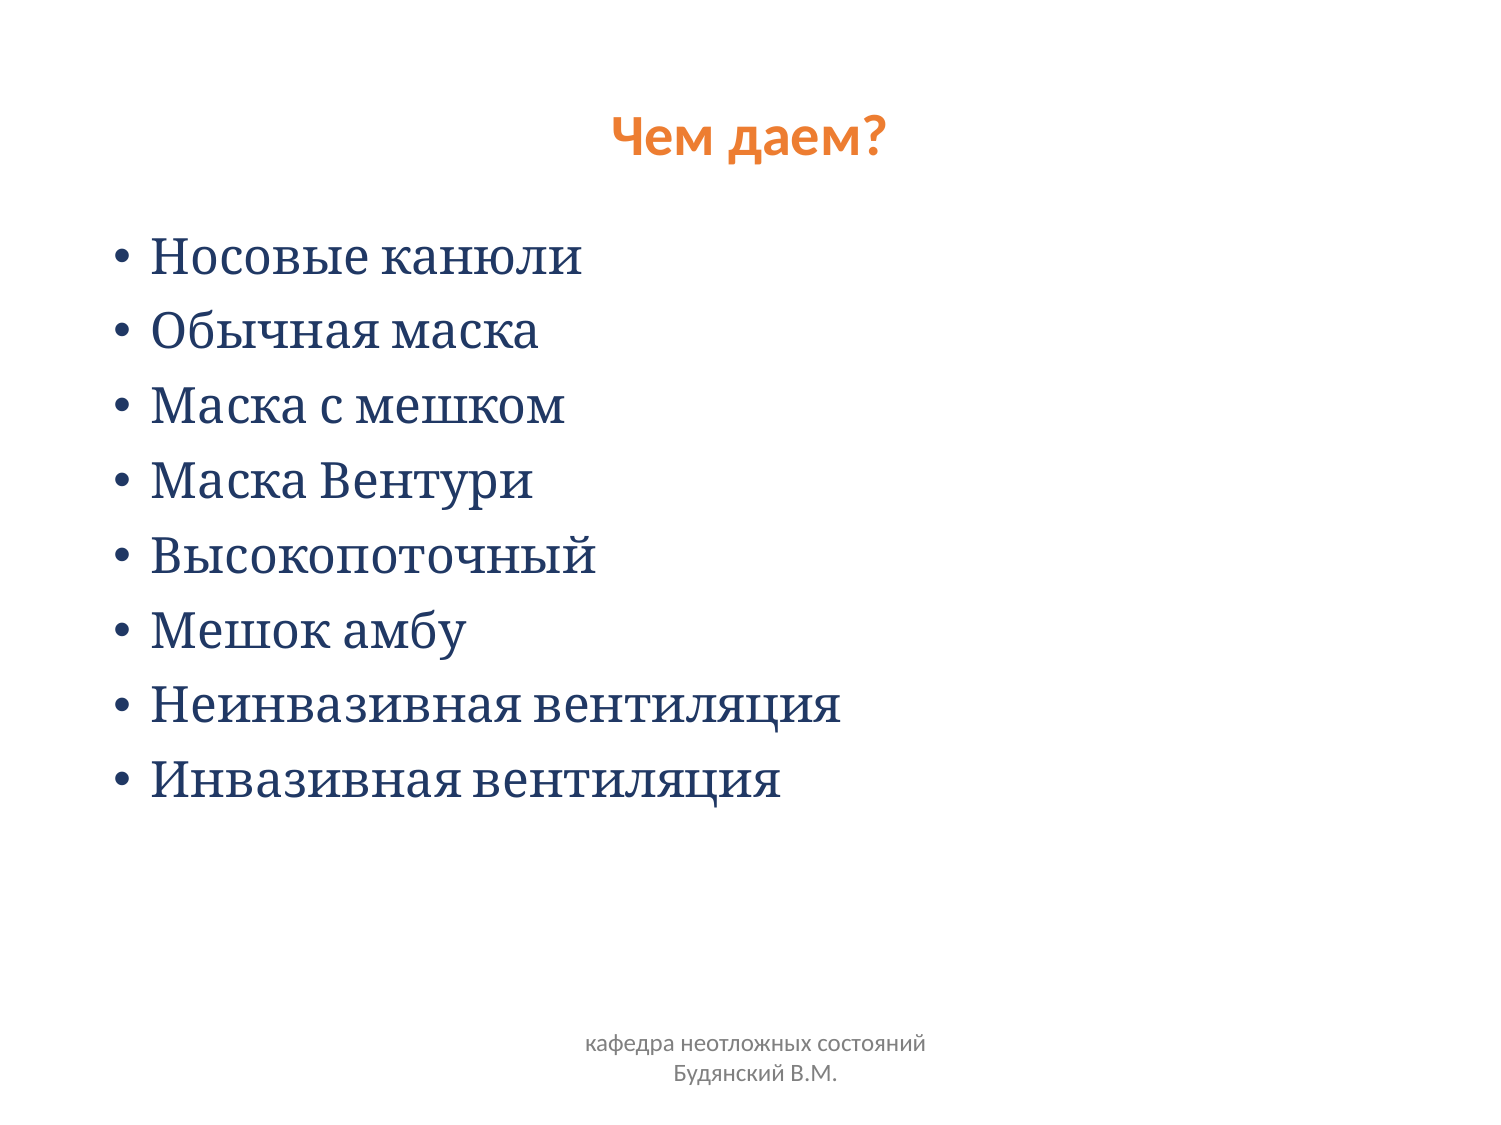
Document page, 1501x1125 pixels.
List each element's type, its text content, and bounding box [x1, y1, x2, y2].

list Носовые канюли Обычная маска Маска с мешком Маска Вентури Высокопоточный Мешок амбу Неинвазивная вентиляция Инвазивная вентиляция [98, 223, 1393, 904]
title Чем даем? [103, 59, 1398, 213]
text_box кафедра неотложных состояний Будянский В.М. [527, 1019, 985, 1095]
